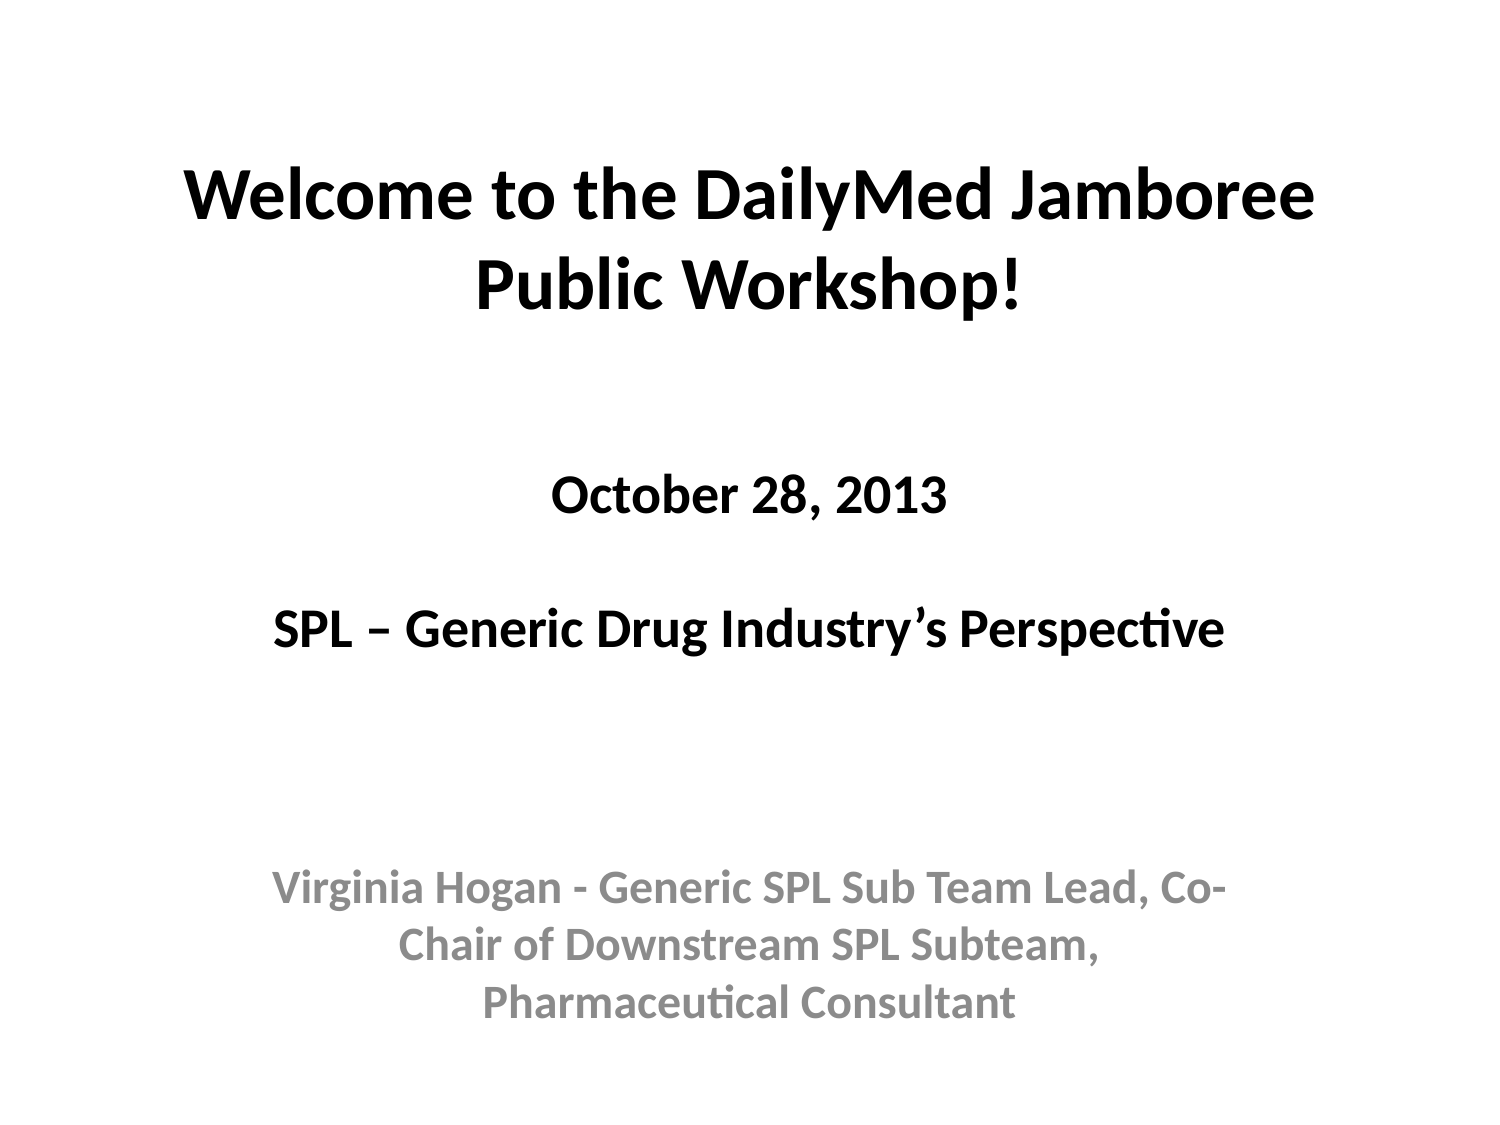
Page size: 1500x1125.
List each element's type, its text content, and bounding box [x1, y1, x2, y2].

subtitle October 28, 2013 SPL – Generic Drug Industry’s Perspective Virginia Hogan - Generic SPL Sub Team Lead, Co-Chair of Downstream SPL Subteam, Pharmaceutical Consultant [225, 450, 1275, 1041]
title Welcome to the DailyMed Jamboree Public Workshop! [112, 66, 1388, 403]
